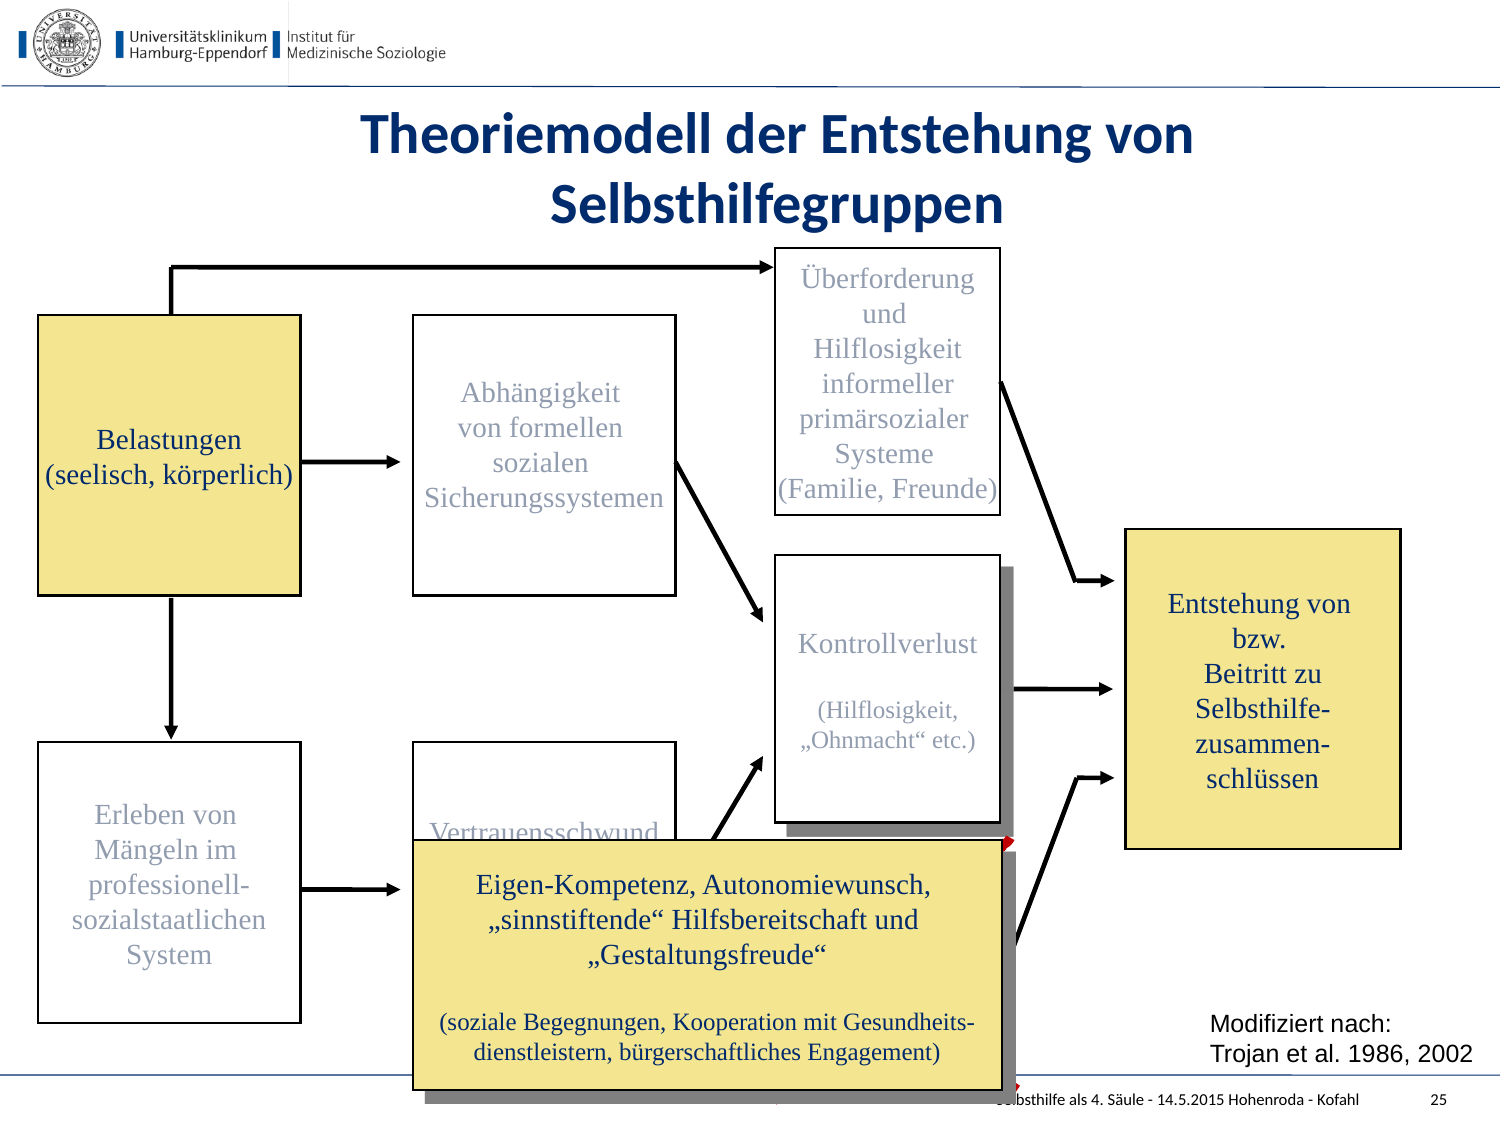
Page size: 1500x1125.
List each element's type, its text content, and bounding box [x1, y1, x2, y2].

title Theoriemodell der Entstehung von Selbsthilfegruppen [133, 53, 1422, 279]
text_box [37, 247, 1401, 1091]
text_box Modifiziert nach: Trojan et al. 1986, 2002 [1406, 1000, 1490, 1075]
picture [11, 1, 455, 84]
slide_number 25 [1387, 1081, 1463, 1107]
footer Selbsthilfe als 4. Säule - 14.5.2015 Hohenroda - Kofahl [900, 1100, 1375, 1107]
